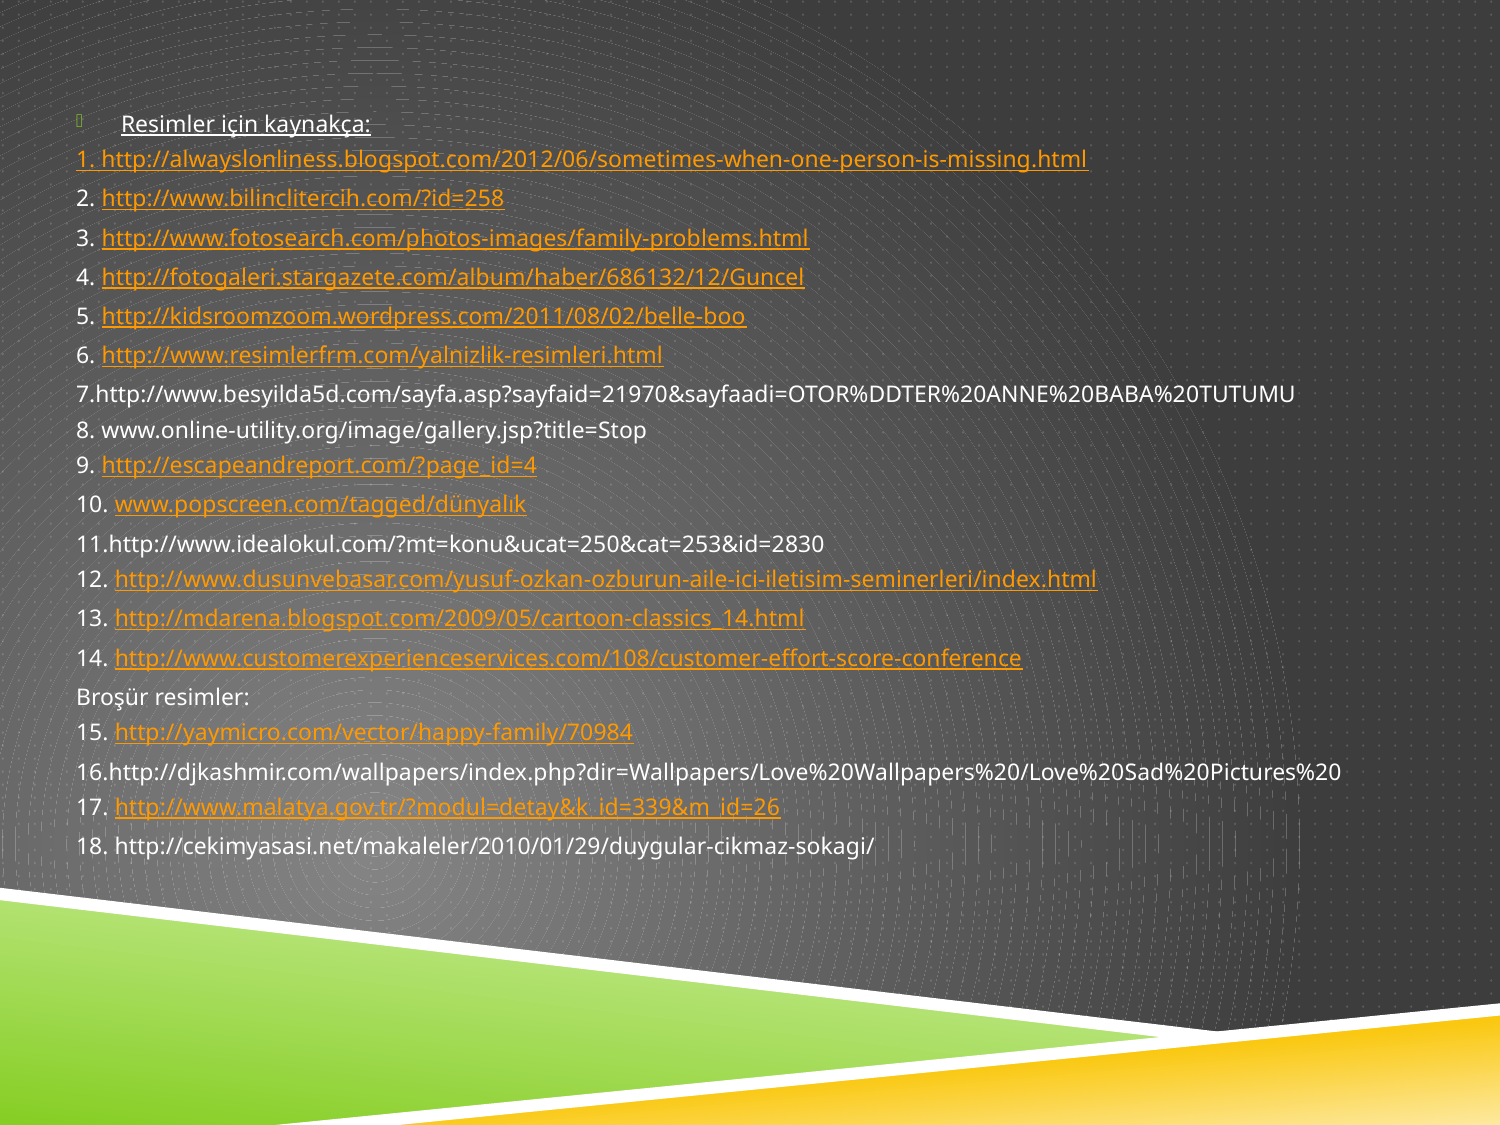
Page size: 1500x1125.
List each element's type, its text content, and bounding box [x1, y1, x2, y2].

list Resimler için kaynakça: 1. http://alwayslonliness.blogspot.com/2012/06/sometimes-when-one-person-is-missing.html 2. http://www.bilinclitercih.com/?id=258 3. http://www.fotosearch.com/photos-images/family-problems.html 4. http://fotogaleri.stargazete.com/album/haber/686132/12/Guncel 5. http://kidsroomzoom.wordpress.com/2011/08/02/belle-boo 6. http://www.resimlerfrm.com/yalnizlik-resimleri.html 7.http://www.besyilda5d.com/sayfa.asp?sayfaid=21970&sayfaadi=OTOR%DDTER%20ANNE%20BABA%20TUTUMU 8. www.online-utility.org/image/gallery.jsp?title=Stop 9. http://escapeandreport.com/?page_id=4 10. www.popscreen.com/tagged/dünyalık 11.http://www.idealokul.com/?mt=konu&ucat=250&cat=253&id=2830 12. http://www.dusunvebasar.com/yusuf-ozkan-ozburun-aile-ici-iletisim-seminerleri/index.html 13. http://mdarena.blogspot.com/2009/05/cartoon-classics_14.html 14. http://www.customerexperienceservices.com/108/customer-effort-score-conference Broşür resimler: 15. http://yaymicro.com/vector/happy-family/70984 16.http://djkashmir.com/wallpapers/index.php?dir=Wallpapers/Love%20Wallpapers%20/Love%20Sad%20Pictures%20 17. http://www.malatya.gov.tr/?modul=detay&k_id=339&m_id=26 18. http://cekimyasasi.net/makaleler/2010/01/29/duygular-cikmaz-sokagi/ [64, 101, 1388, 875]
